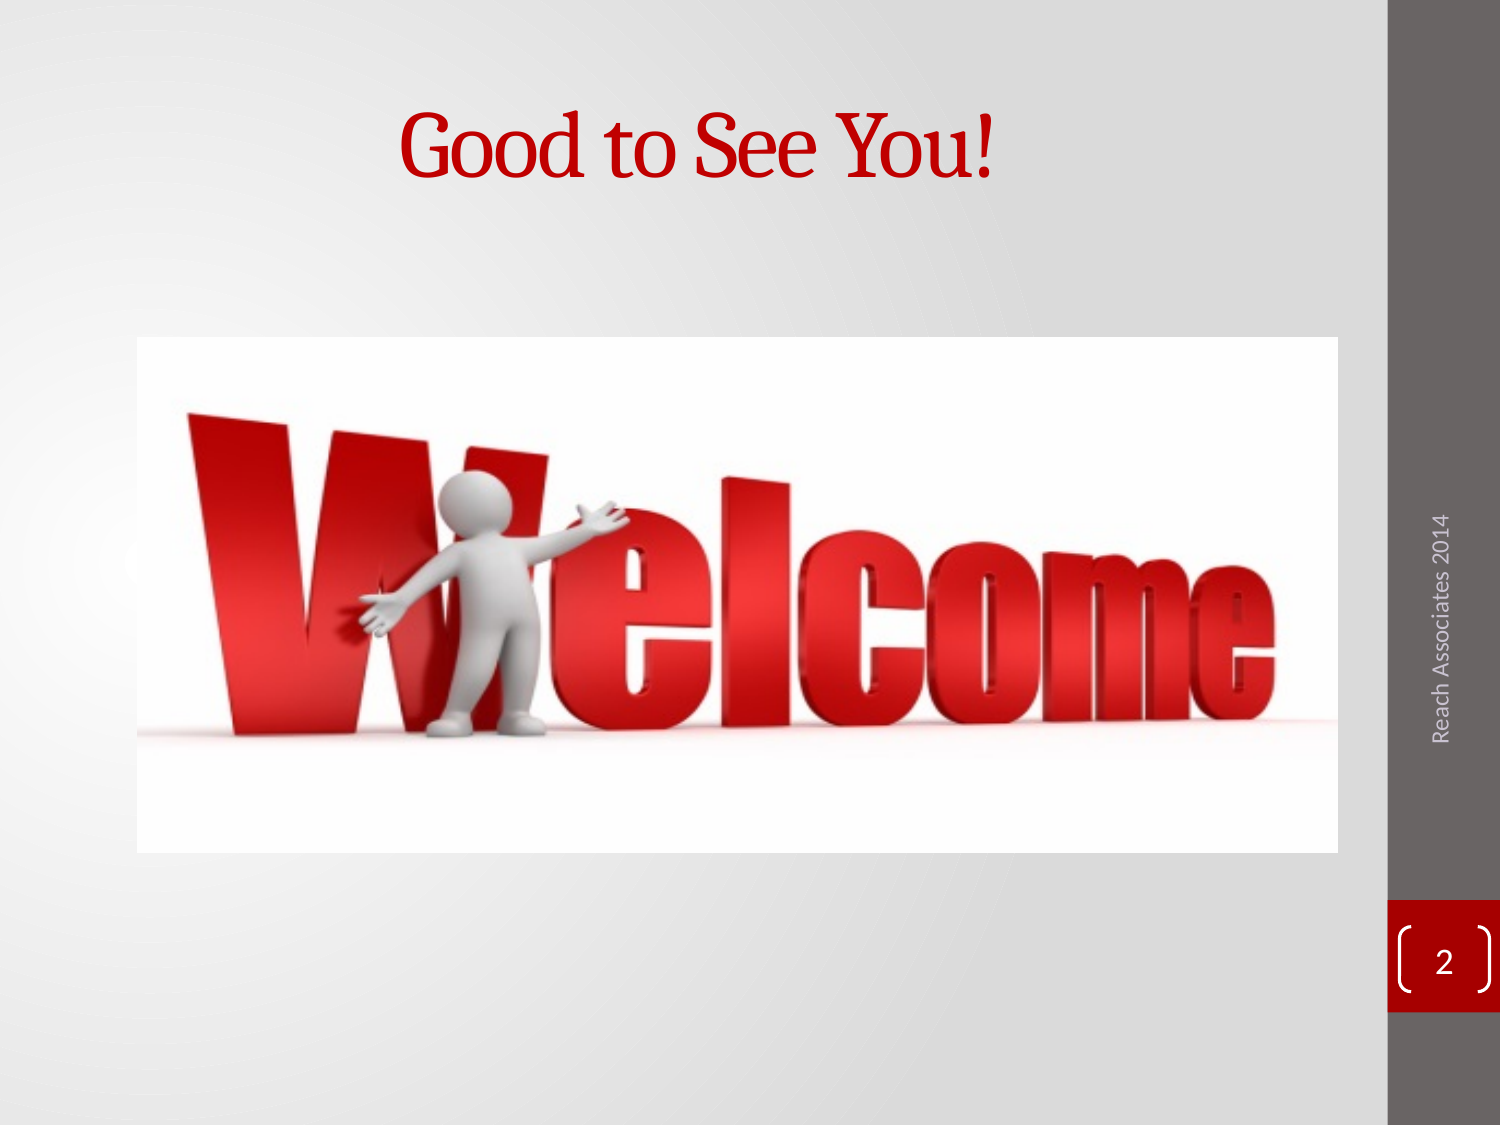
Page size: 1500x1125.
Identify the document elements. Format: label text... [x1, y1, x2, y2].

slide_number 2 [1397, 925, 1492, 994]
picture [136, 336, 1338, 853]
title Good to See You! [75, 45, 1325, 233]
footer Reach Associates 2014 [1408, 500, 1469, 889]
